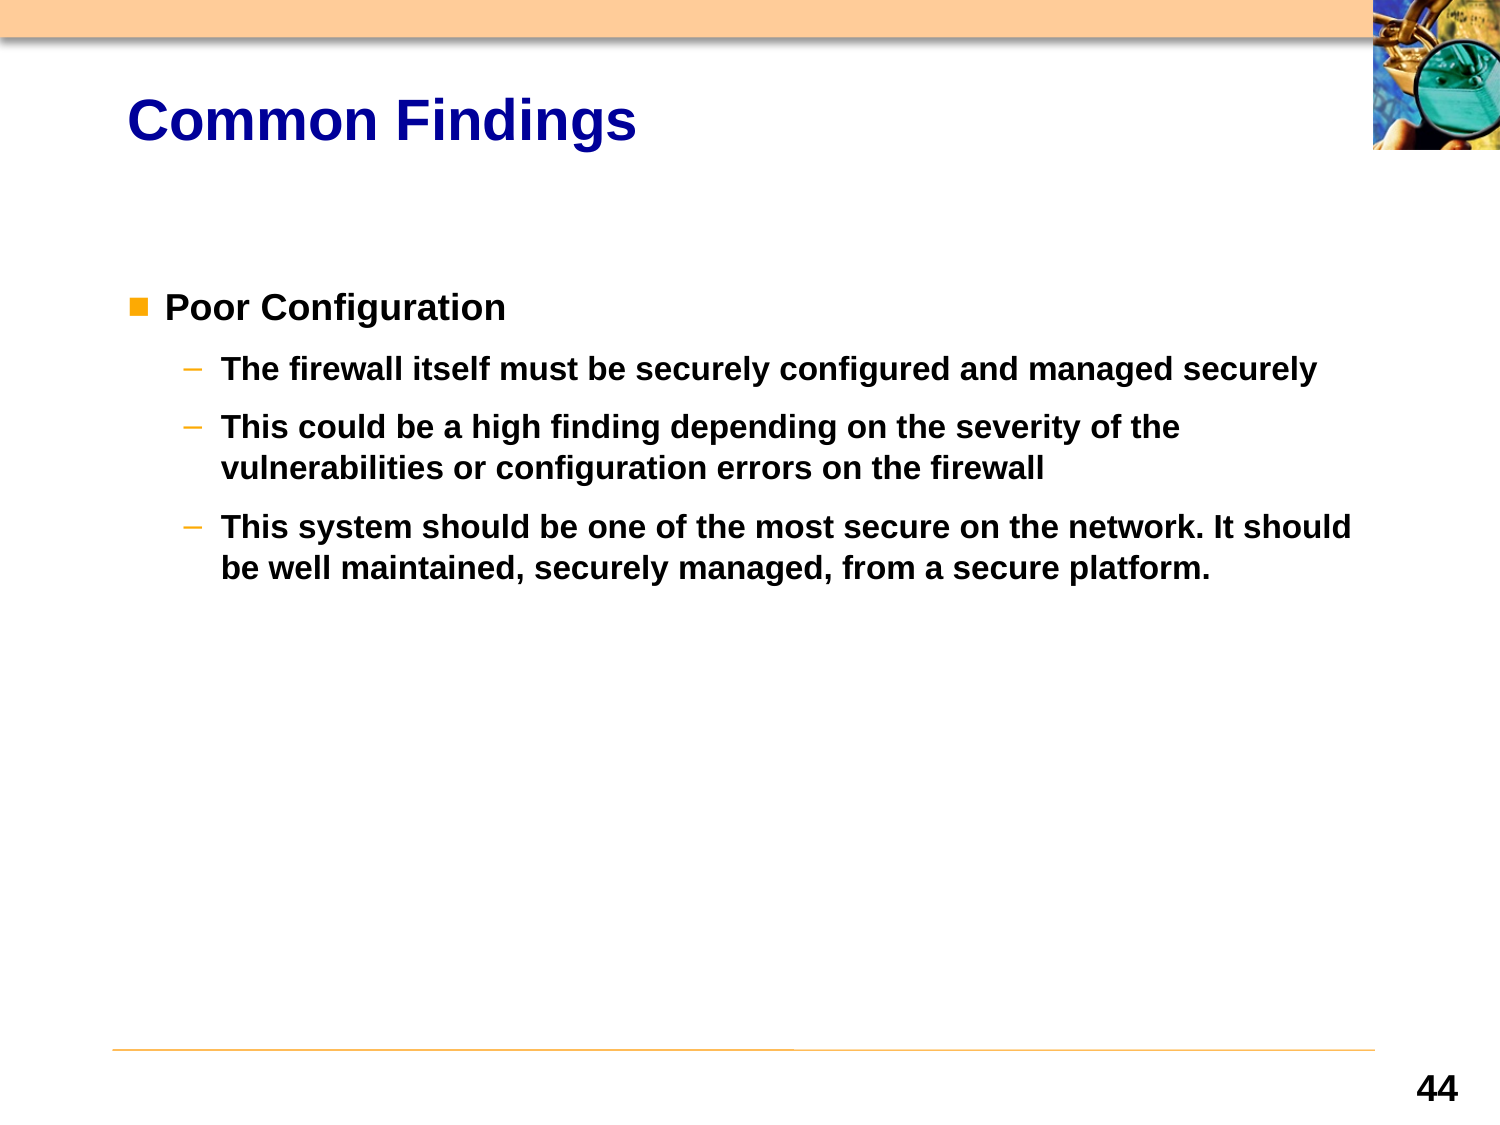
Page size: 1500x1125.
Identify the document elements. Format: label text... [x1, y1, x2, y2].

list Poor Configuration The firewall itself must be securely configured and managed securely This could be a high finding depending on the severity of the vulnerabilities or configuration errors on the firewall This system should be one of the most secure on the network. It should be well maintained, securely managed, from a secure platform. [112, 212, 1372, 1015]
picture [1373, 0, 1500, 150]
title Common Findings [112, 45, 1375, 200]
